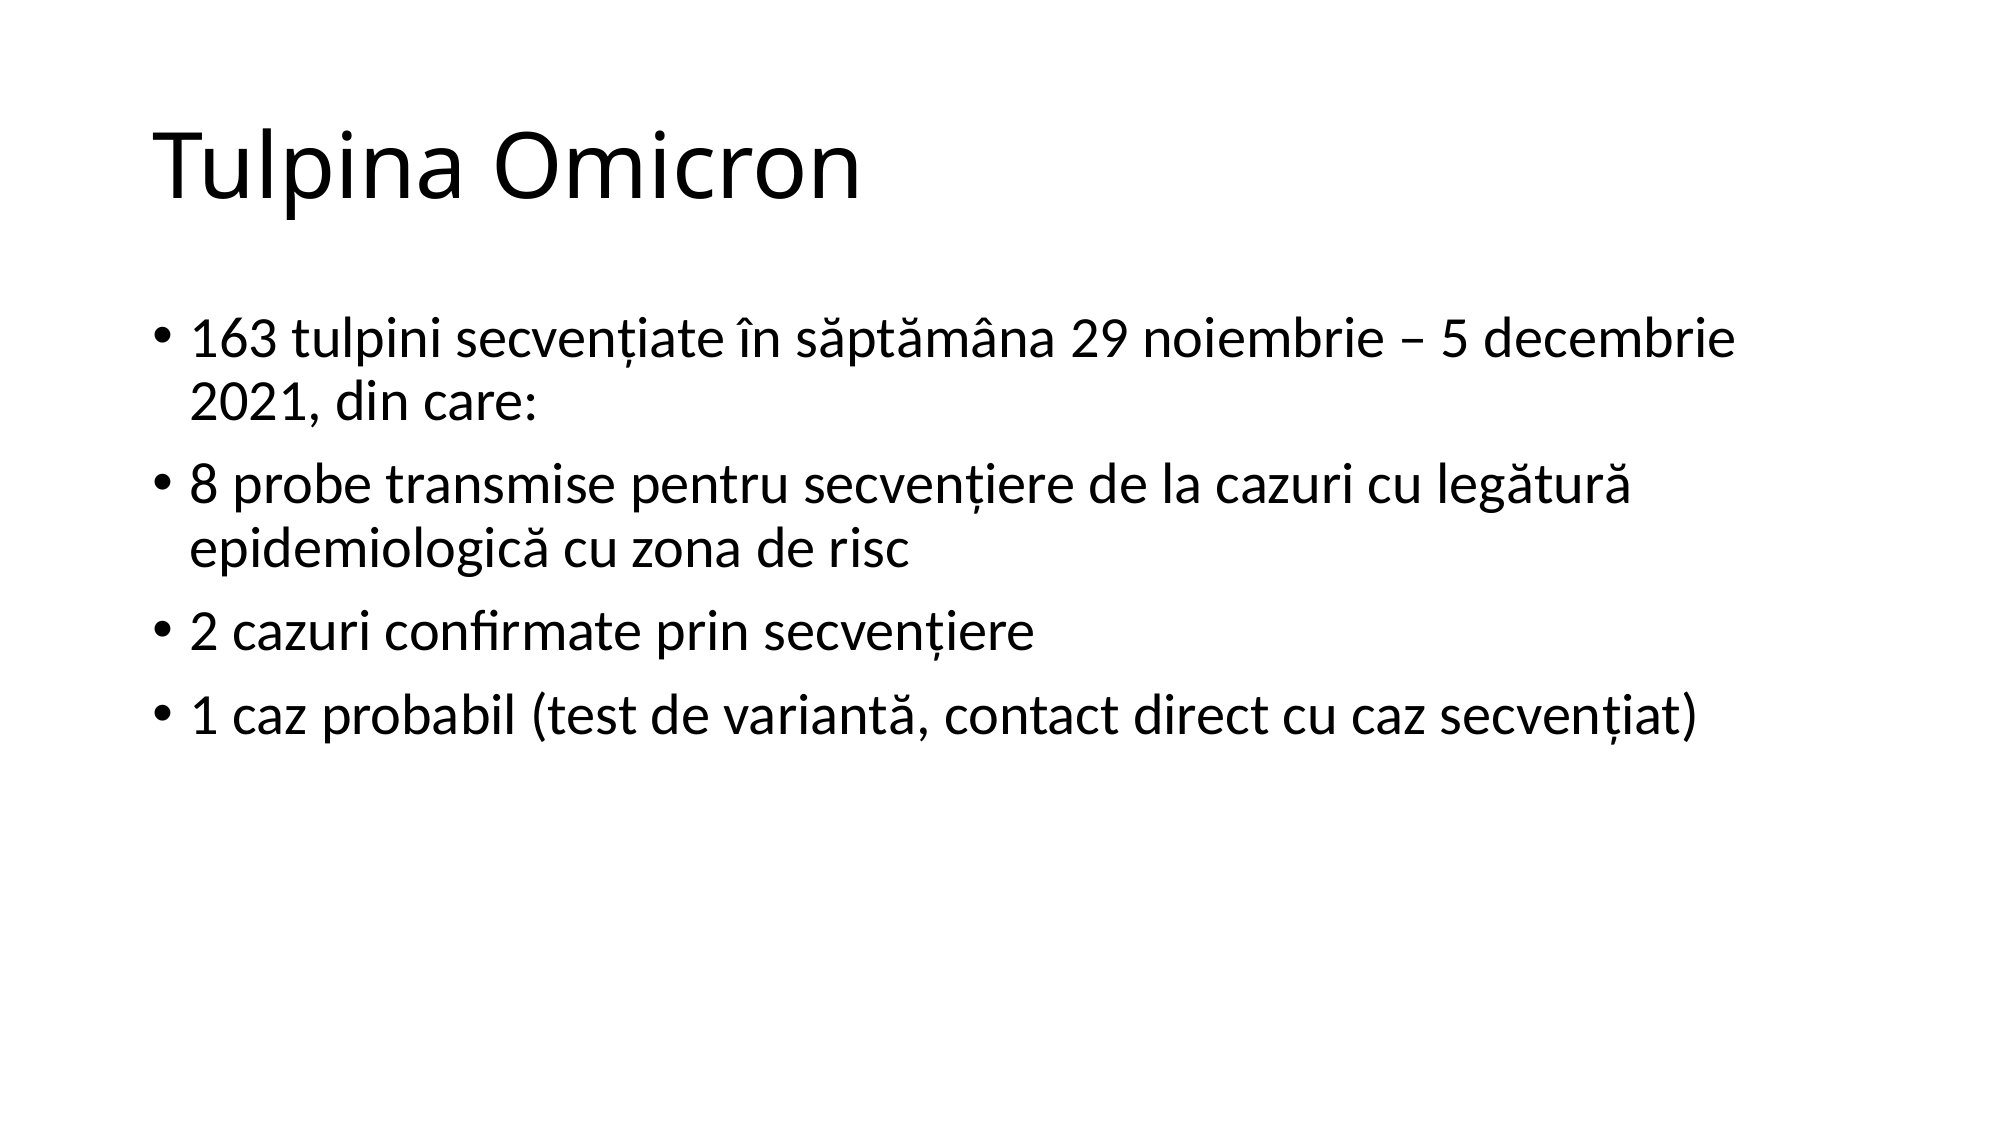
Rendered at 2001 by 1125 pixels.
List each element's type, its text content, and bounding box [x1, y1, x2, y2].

title Tulpina Omicron [137, 59, 1863, 278]
list 163 tulpini secvențiate în săptămâna 29 noiembrie – 5 decembrie 2021, din care: 8 probe transmise pentru secvențiere de la cazuri cu legătură epidemiologică cu zona de risc 2 cazuri confirmate prin secvențiere 1 caz probabil (test de variantă, contact direct cu caz secvențiat) [137, 299, 1863, 1014]
